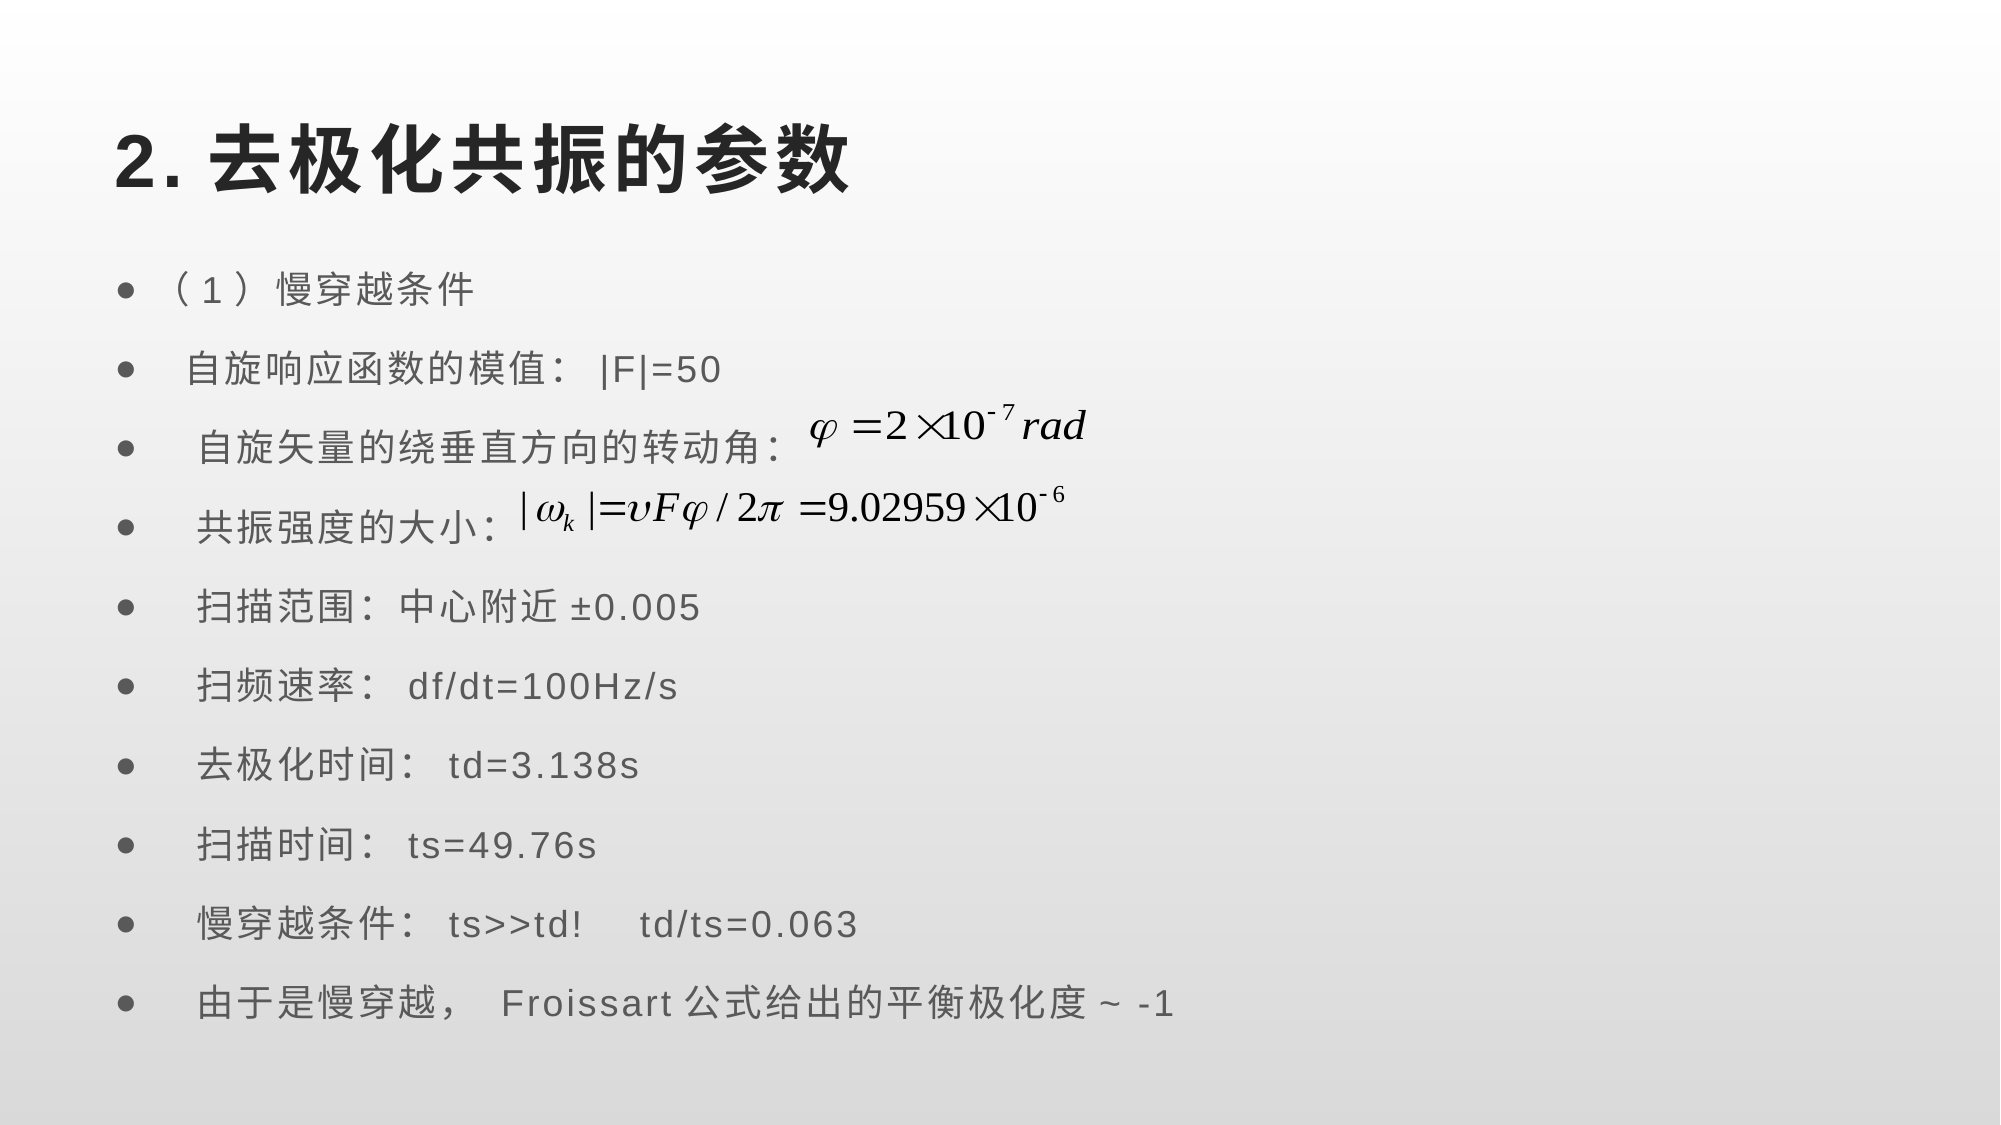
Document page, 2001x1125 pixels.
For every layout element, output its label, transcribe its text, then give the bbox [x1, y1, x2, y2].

title 2.去极化共振的参数 [99, 99, 1900, 216]
picture [515, 475, 1071, 543]
list （1）慢穿越条件 自旋响应函数的模值：|F|=50 自旋矢量的绕垂直方向的转动角： 共振强度的大小： 扫描范围：中心附近±0.005 扫频速率：df/dt=100Hz/s 去极化时间：td=3.138s 扫描时间：ts=49.76s 慢穿越条件：ts>>td! td/ts=0.063 由于是慢穿越， Froissart公式给出的平衡极化度~ -1 [99, 244, 1900, 1067]
picture [803, 394, 1101, 459]
